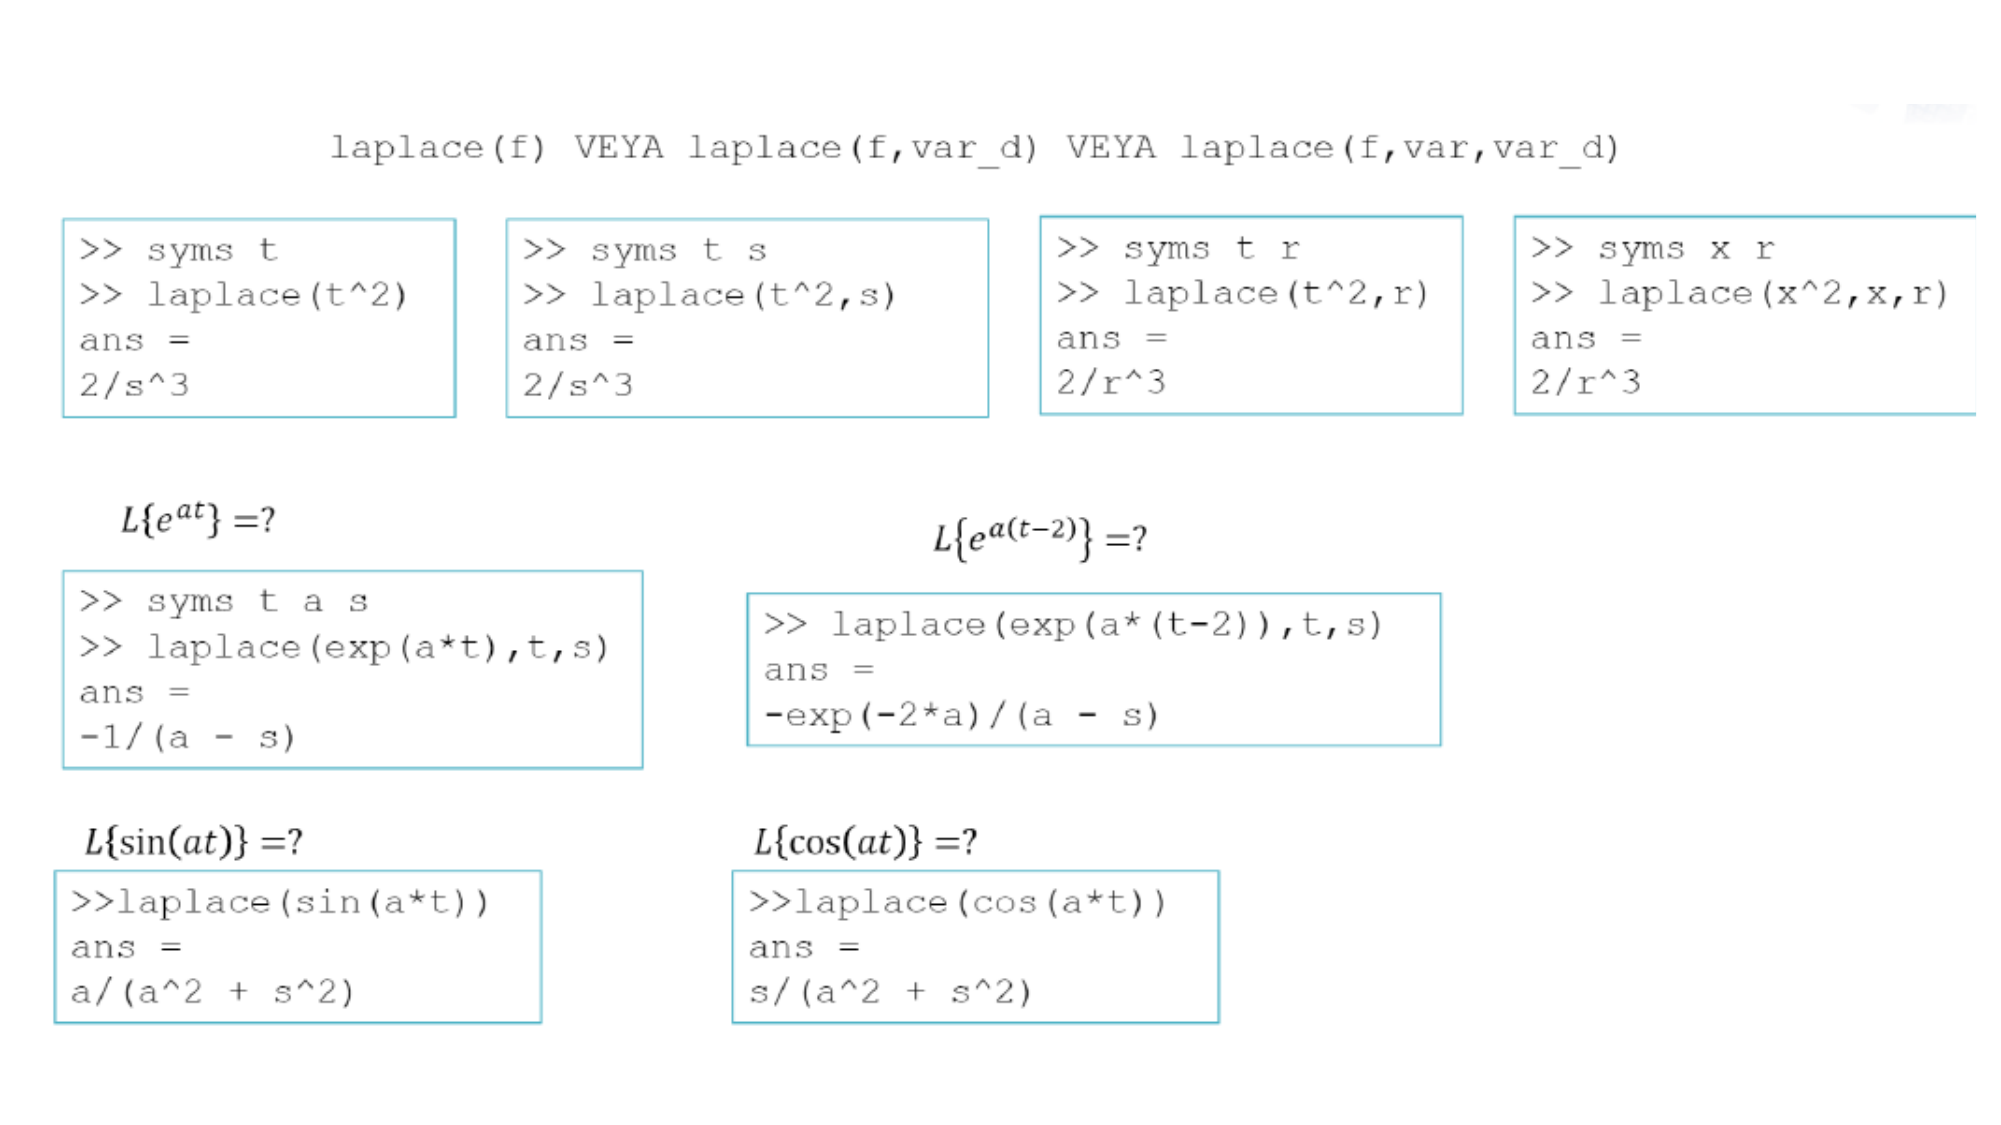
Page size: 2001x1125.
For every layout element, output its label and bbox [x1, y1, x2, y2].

list [37, 104, 1977, 1035]
